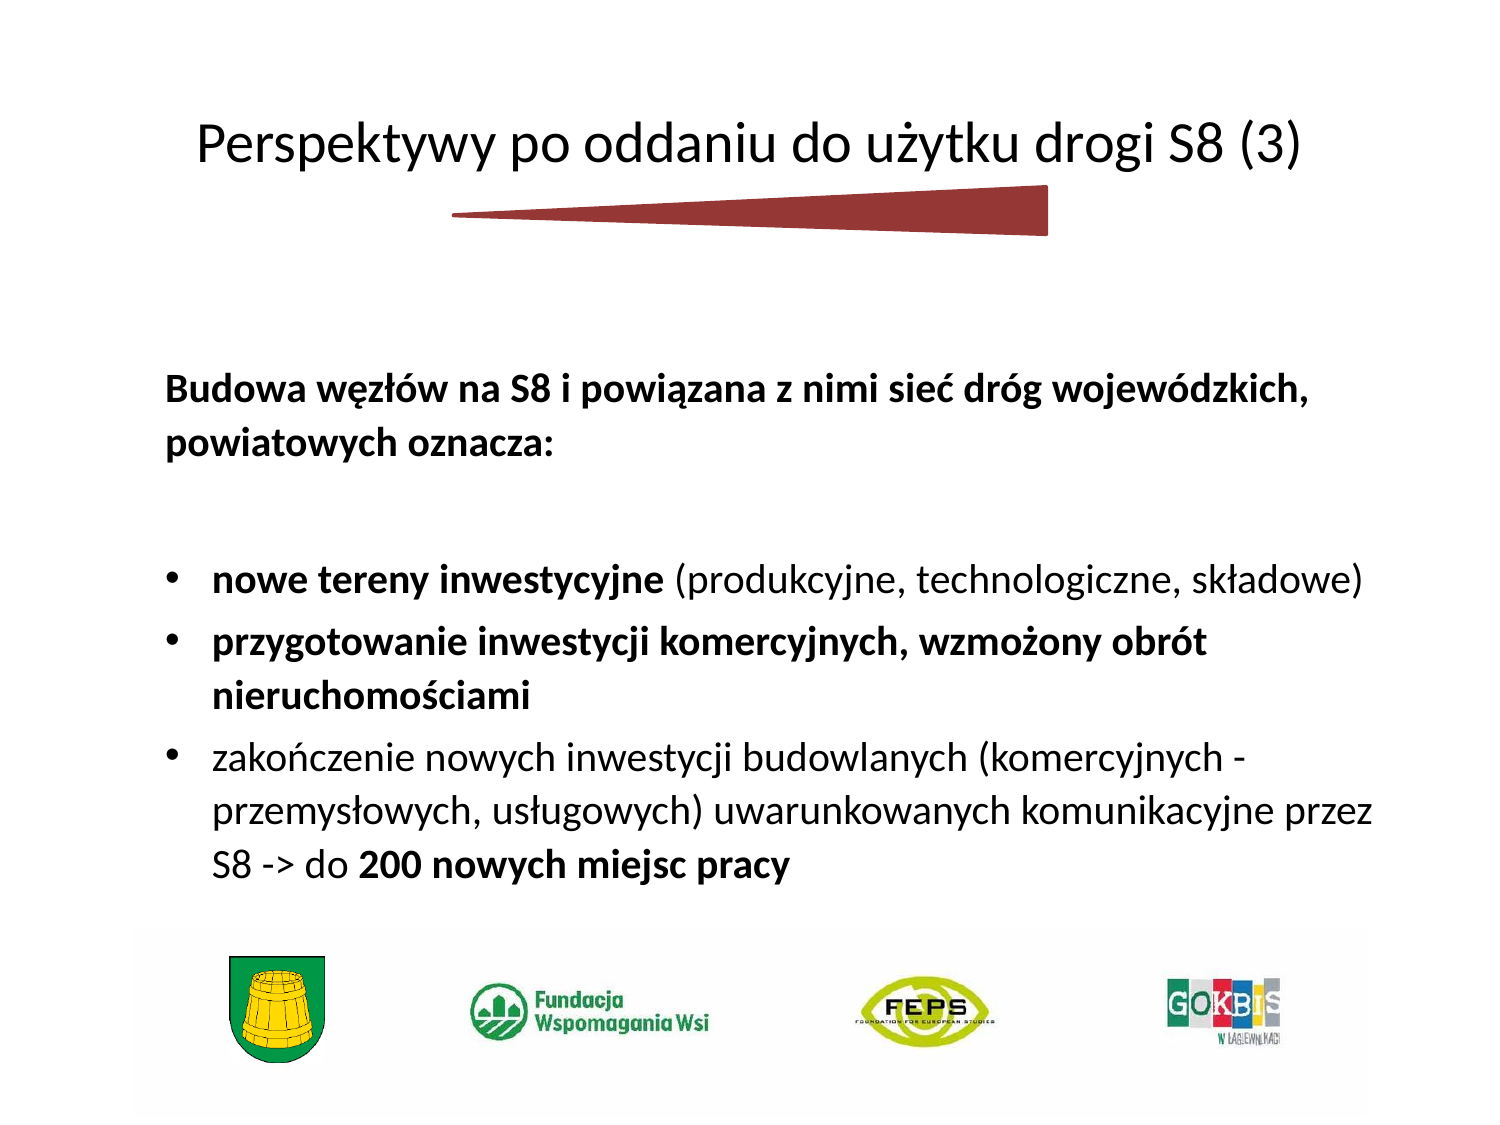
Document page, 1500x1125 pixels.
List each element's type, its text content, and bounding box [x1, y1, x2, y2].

picture [133, 928, 1367, 1117]
title Perspektywy po oddaniu do użytku drogi S8 (3) [75, 45, 1425, 233]
list Budowa węzłów na S8 i powiązana z nimi sieć dróg wojewódzkich, powiatowych oznacza: nowe tereny inwestycyjne (produkcyjne, technologiczne, składowe) przygotowanie inwestycji komercyjnych, wzmożony obrót nieruchomościami zakończenie nowych inwestycji budowlanych (komercyjnych - przemysłowych, usługowych) uwarunkowanych komunikacyjne przez S8 -> do 200 nowych miejsc pracy [75, 349, 1425, 1034]
text_box [451, 185, 1049, 237]
